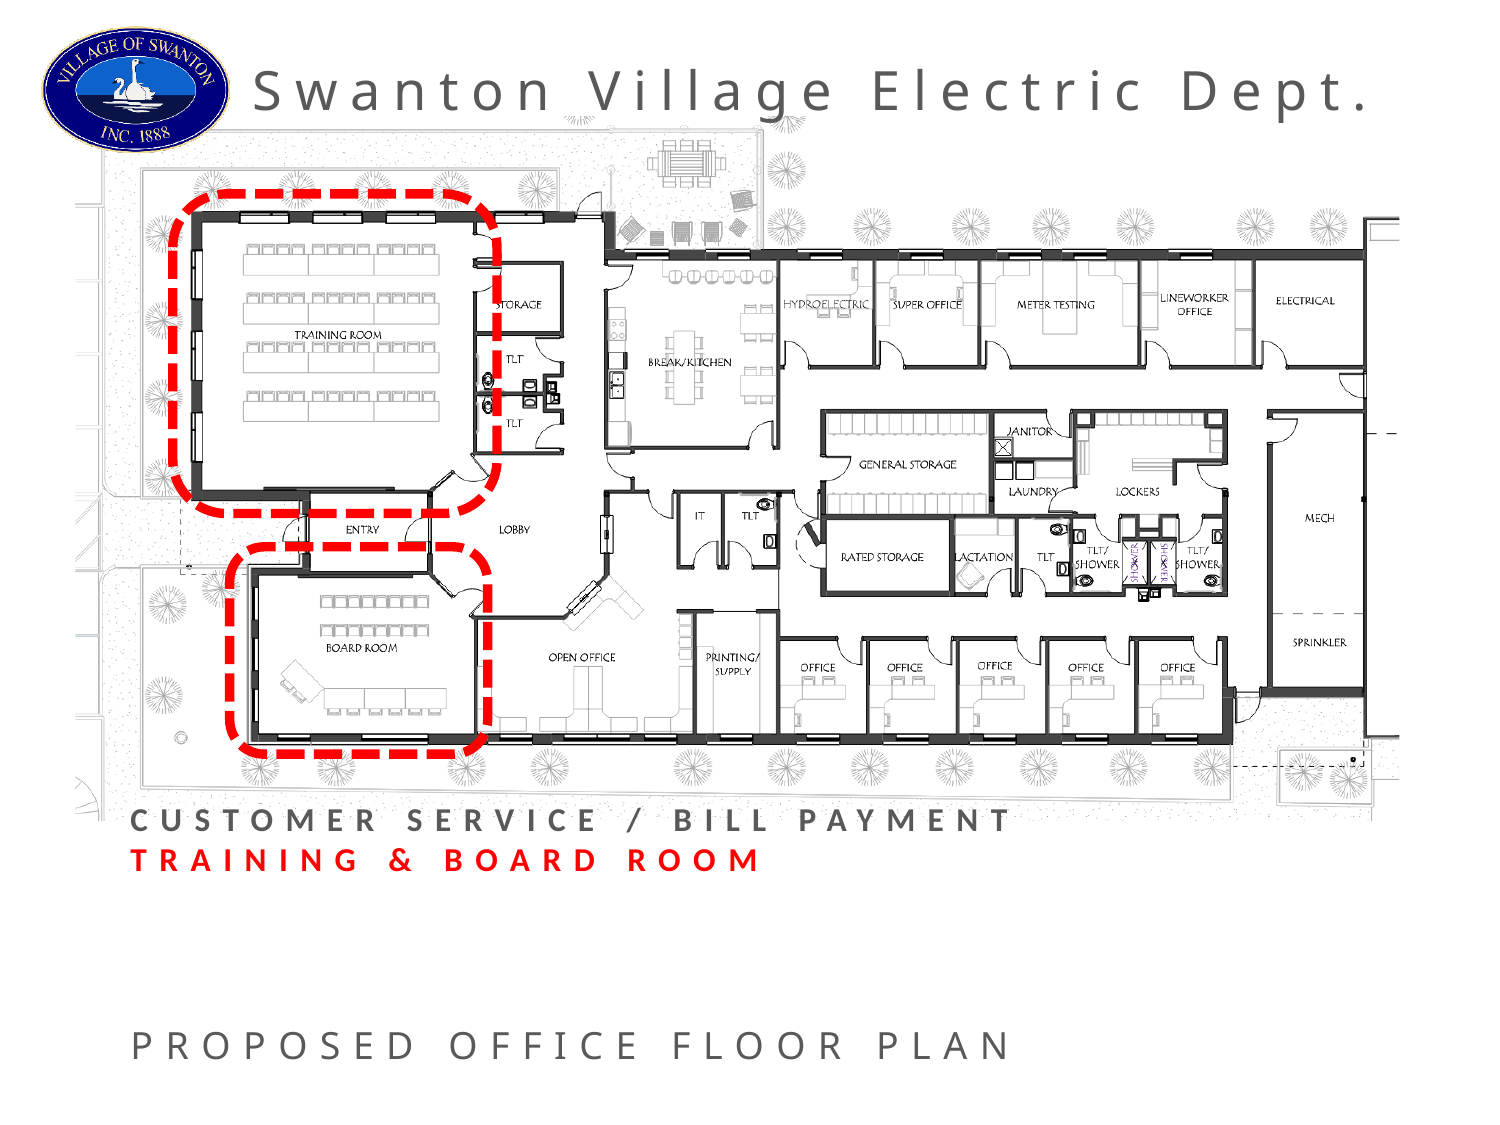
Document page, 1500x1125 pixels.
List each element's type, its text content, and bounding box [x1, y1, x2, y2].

text_box Swanton Village Electric Dept. [238, 49, 1448, 129]
picture [41, 26, 1400, 821]
text_box PROPOSED OFFICE FLOOR PLAN [115, 1015, 1383, 1075]
text_box CUSTOMER SERVICE / BILL PAYMENT TRAINING & BOARD ROOM [115, 821, 1383, 886]
